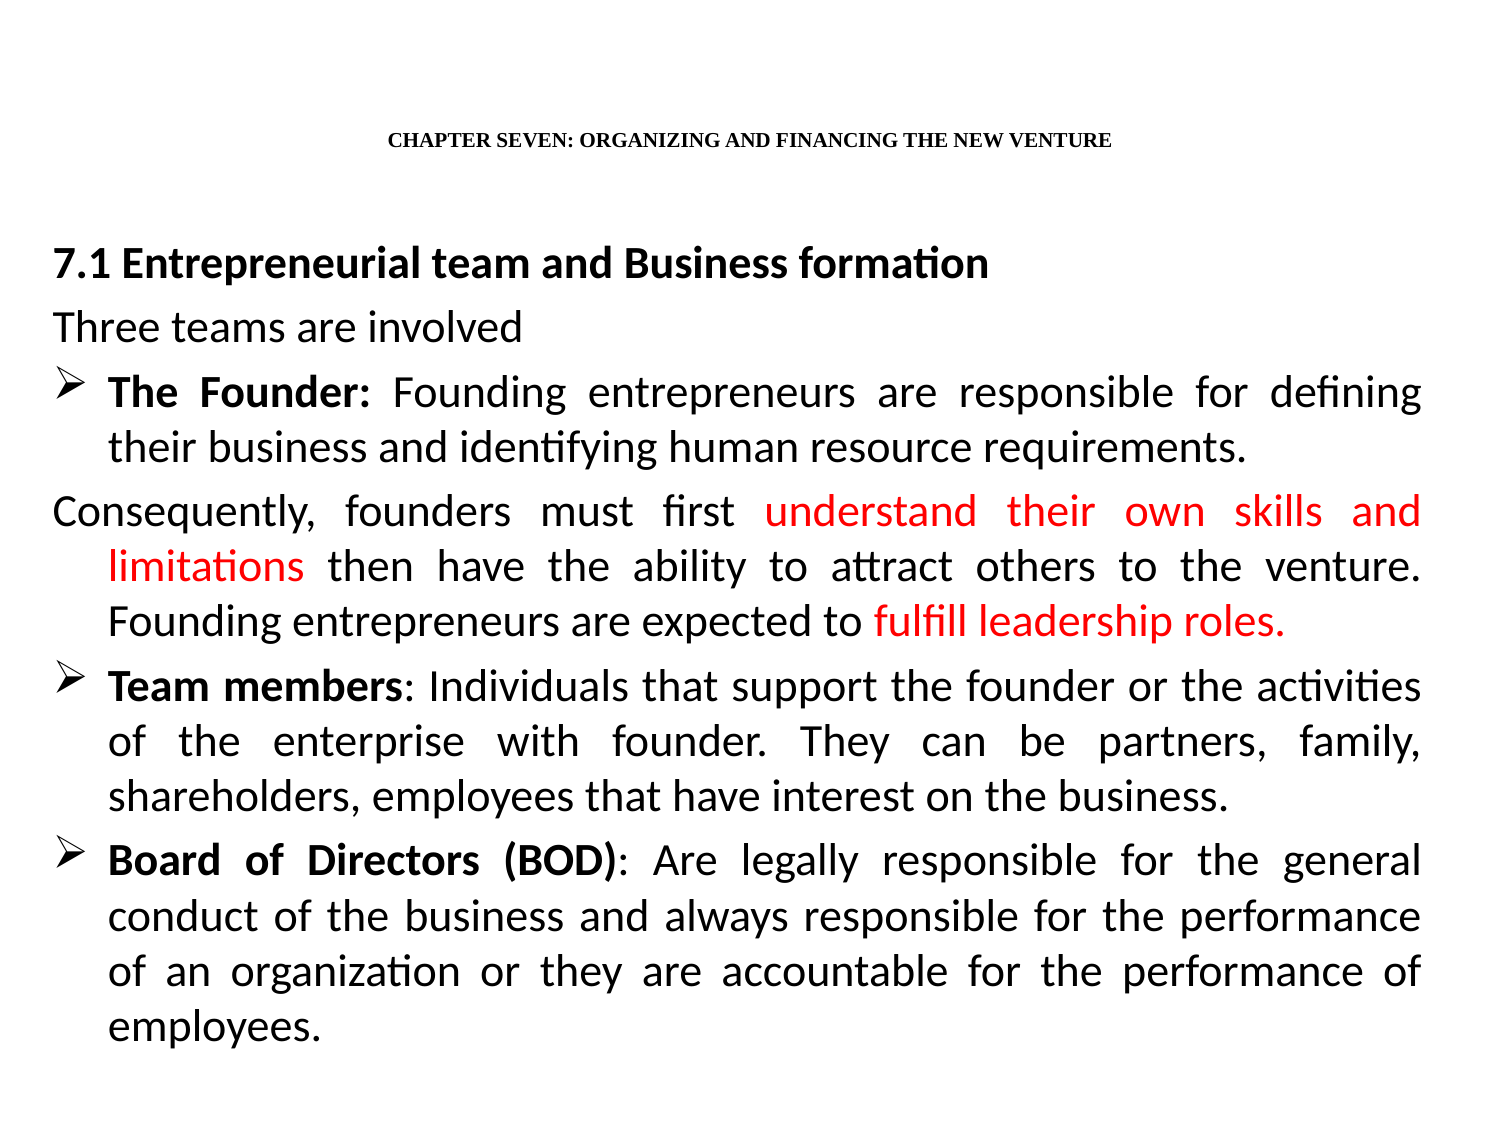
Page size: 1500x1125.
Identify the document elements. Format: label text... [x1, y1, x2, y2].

list 7.1 Entrepreneurial team and Business formation Three teams are involved The Founder: Founding entrepreneurs are responsible for defining their business and identifying human resource requirements. Consequently, founders must first understand their own skills and limitations then have the ability to attract others to the venture. Founding entrepreneurs are expected to fulfill leadership roles. Team members: Individuals that support the founder or the activities of the enterprise with founder. They can be partners, family, shareholders, employees that have interest on the business. Board of Directors (BOD): Are legally responsible for the general conduct of the business and always responsible for the performance of an organization or they are accountable for the performance of employees. [37, 224, 1438, 1063]
title CHAPTER SEVEN: ORGANIZING AND FINANCING THE NEW VENTURE [75, 45, 1425, 224]
